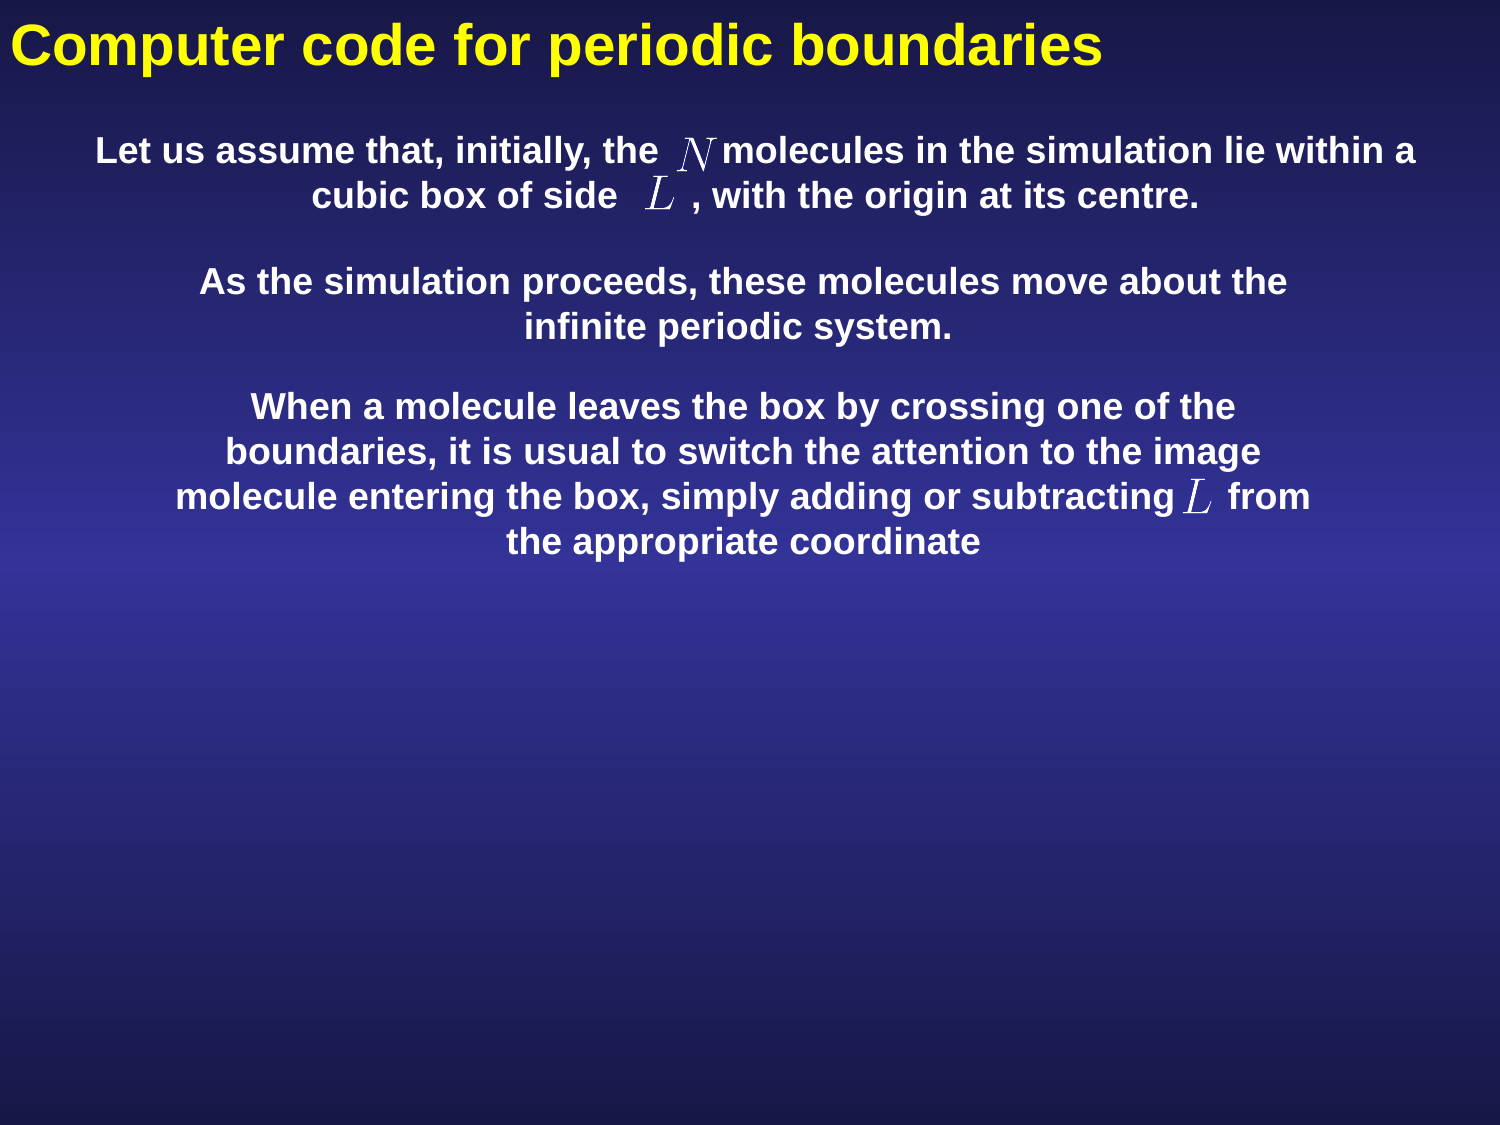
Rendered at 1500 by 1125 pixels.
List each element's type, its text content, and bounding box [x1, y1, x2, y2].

text_box Computer code for periodic boundaries [0, 0, 1463, 84]
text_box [37, 118, 1476, 226]
text_box As the simulation proceeds, these molecules move about the infinite periodic system. [149, 249, 1338, 355]
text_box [149, 374, 1338, 573]
